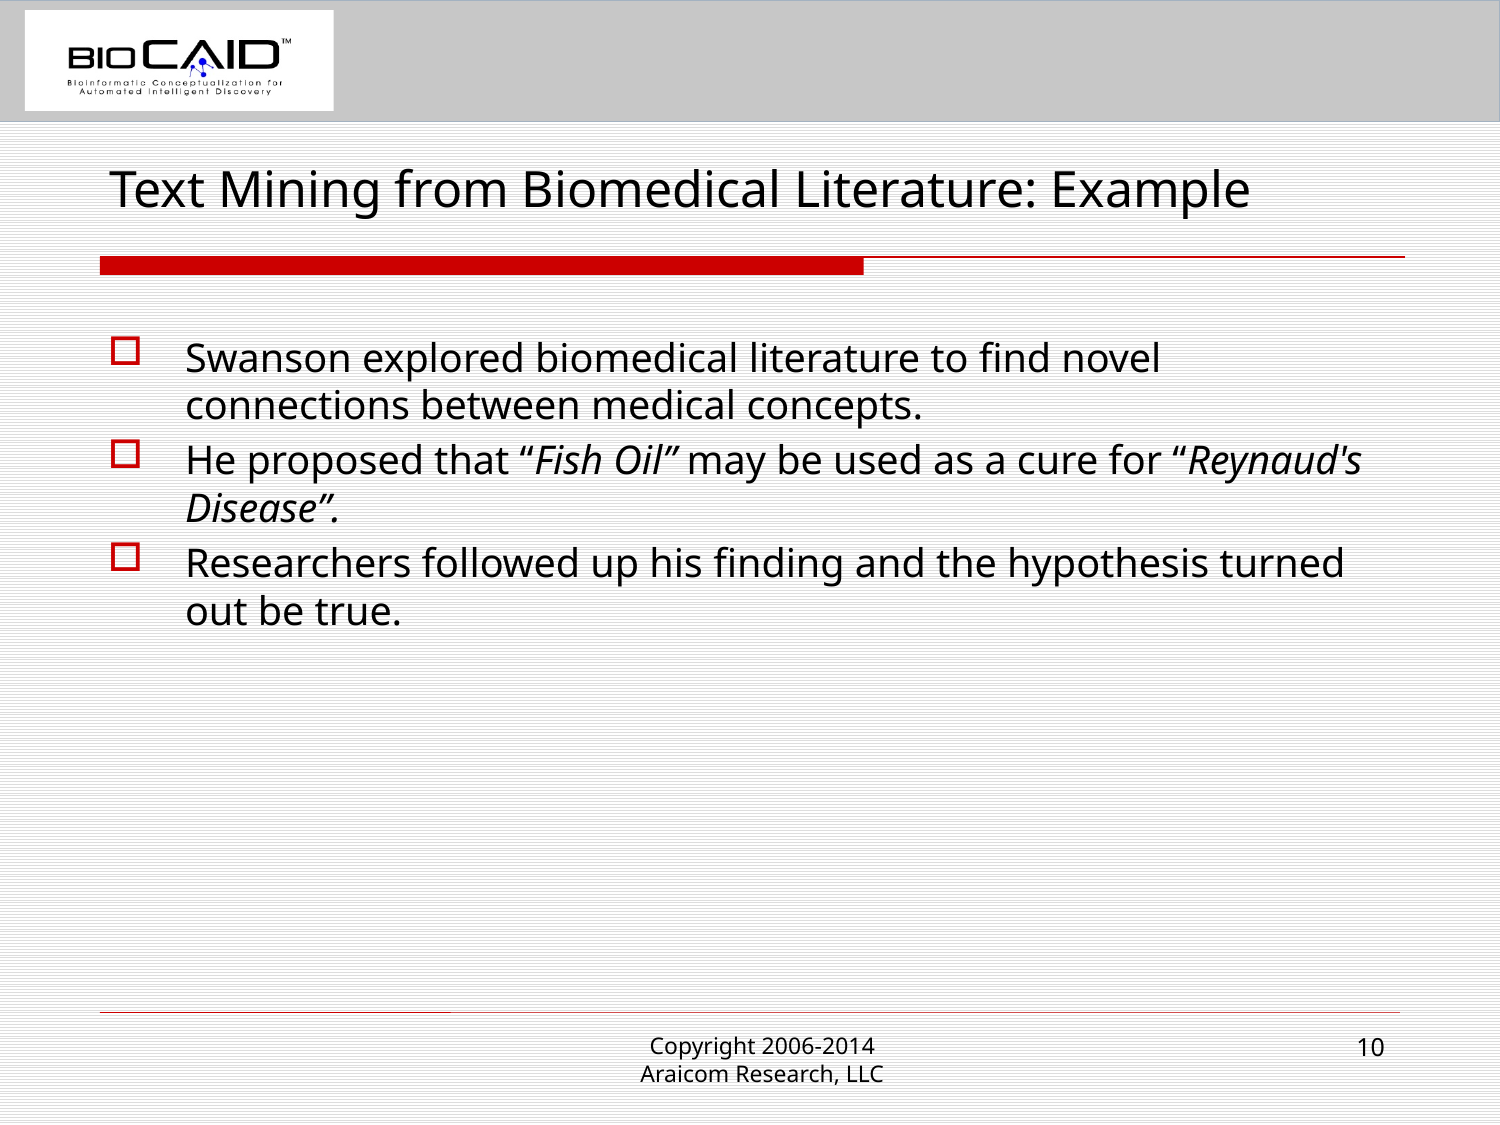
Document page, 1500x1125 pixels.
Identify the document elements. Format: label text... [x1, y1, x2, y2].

list Swanson explored biomedical literature to find novel connections between medical concepts. He proposed that “Fish Oil” may be used as a cure for “Reynaud's Disease”. Researchers followed up his finding and the hypothesis turned out be true. [92, 324, 1406, 950]
title Text Mining from Biomedical Literature: Example [94, 125, 1407, 225]
text_box Copyright 2006-2014 Araicom Research, LLC [99, 1024, 1425, 1103]
picture [24, 10, 334, 111]
text_box [0, 0, 1500, 122]
